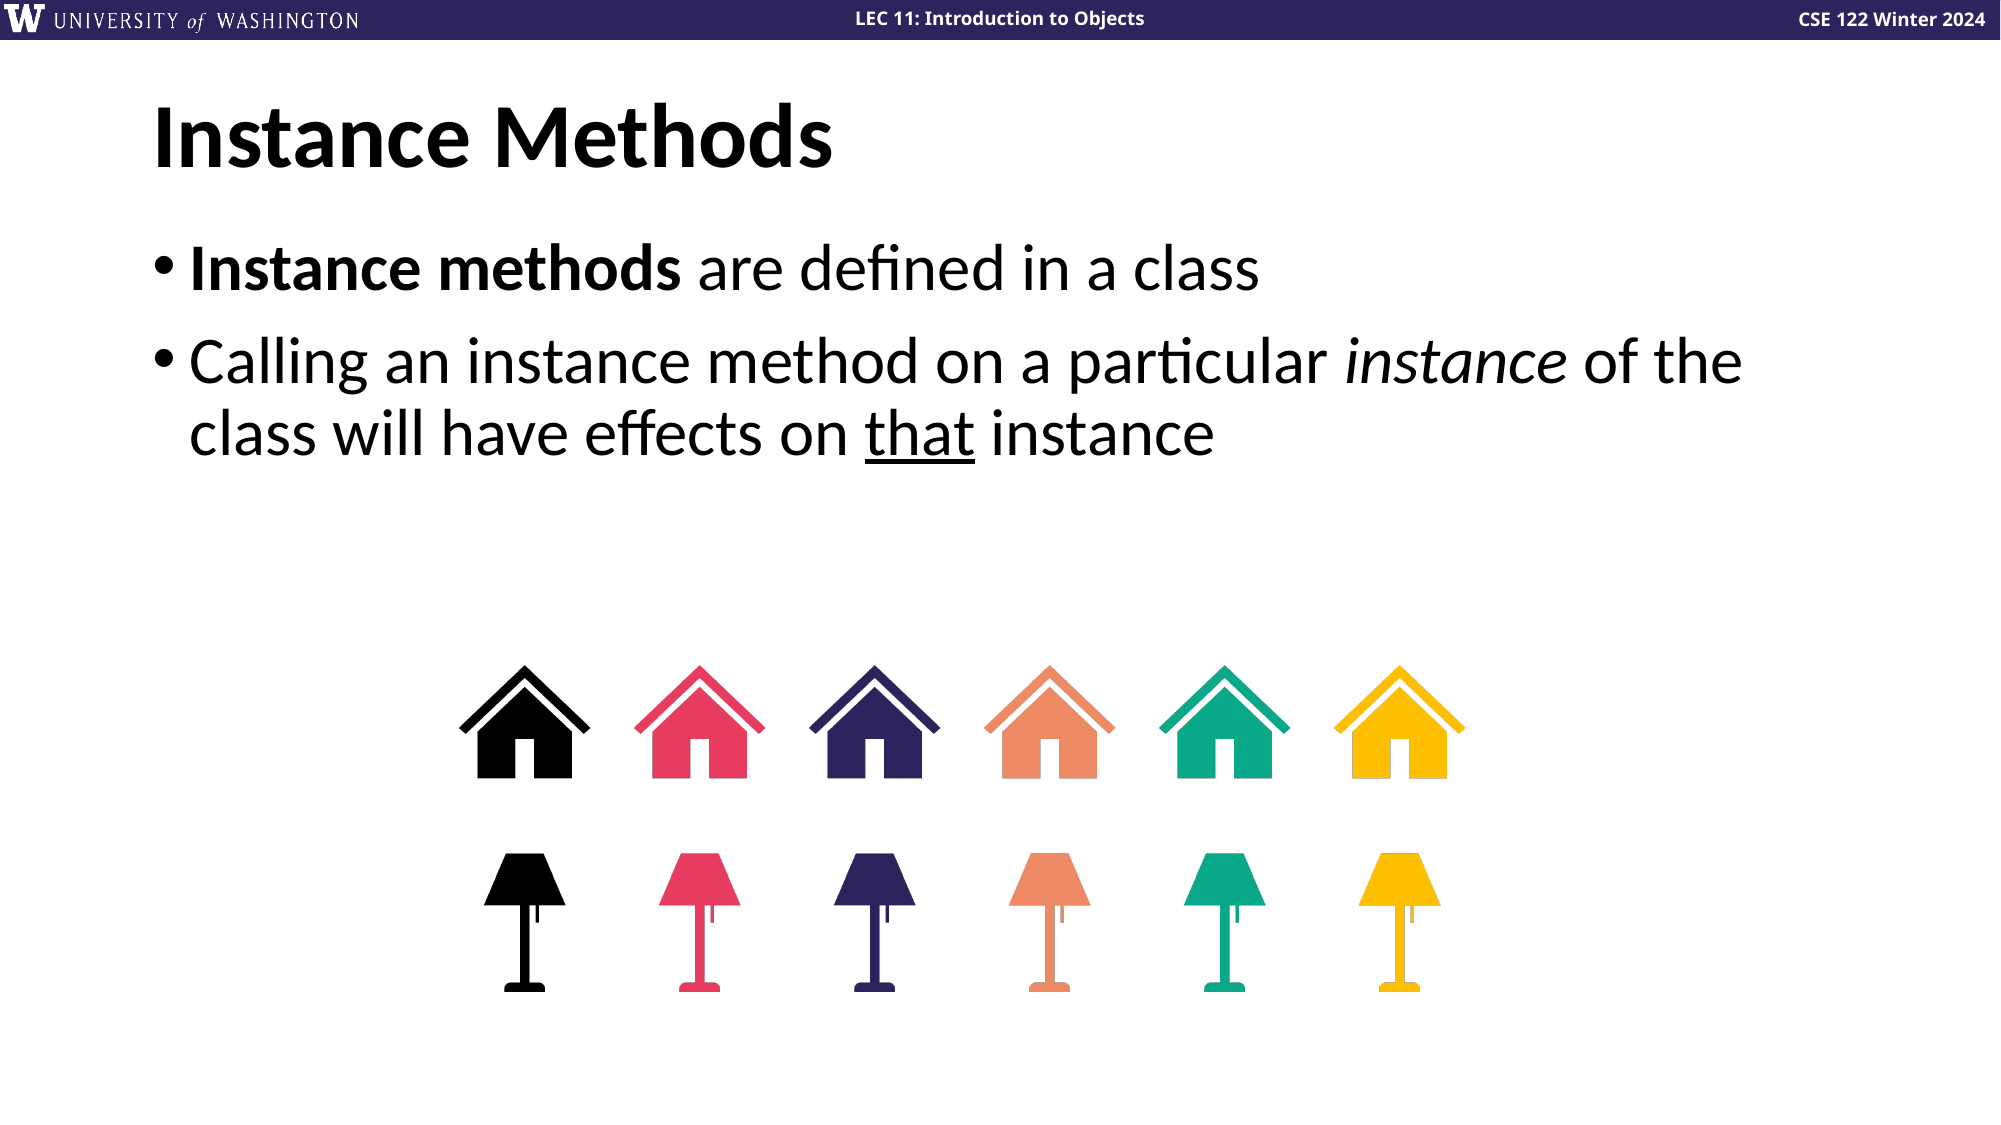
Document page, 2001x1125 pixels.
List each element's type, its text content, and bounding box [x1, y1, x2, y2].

picture [1324, 847, 1475, 998]
title Instance Methods [137, 74, 1863, 200]
picture [974, 646, 1125, 797]
picture [974, 847, 1125, 998]
picture [799, 646, 950, 797]
picture [449, 646, 600, 797]
list Instance methods are defined in a class Calling an instance method on a particular instance of the class will have effects on that instance [137, 224, 1863, 1014]
picture [1149, 847, 1300, 998]
picture [4, 4, 358, 33]
picture [1324, 646, 1475, 797]
picture [1149, 646, 1300, 797]
picture [799, 847, 950, 998]
picture [624, 646, 775, 797]
picture [624, 847, 775, 998]
picture [449, 847, 600, 998]
